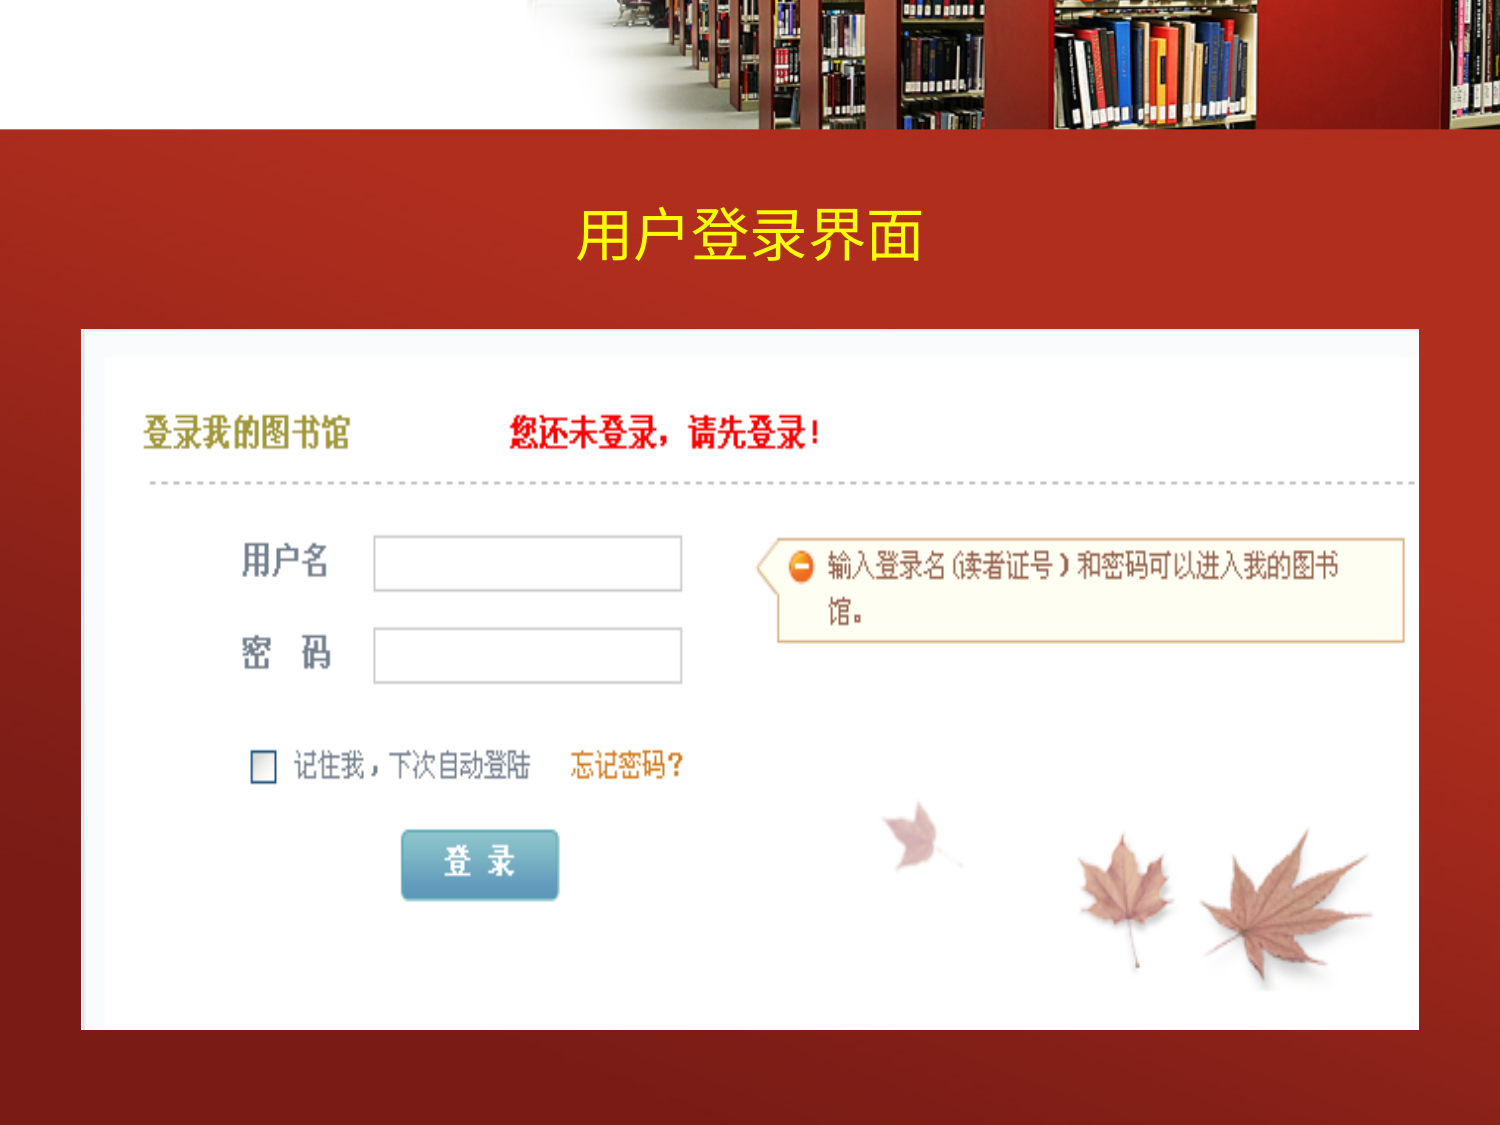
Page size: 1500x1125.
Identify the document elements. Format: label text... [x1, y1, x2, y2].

title 用户登录界面 [80, 174, 1419, 293]
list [80, 329, 1419, 1030]
picture [0, 0, 1500, 1125]
